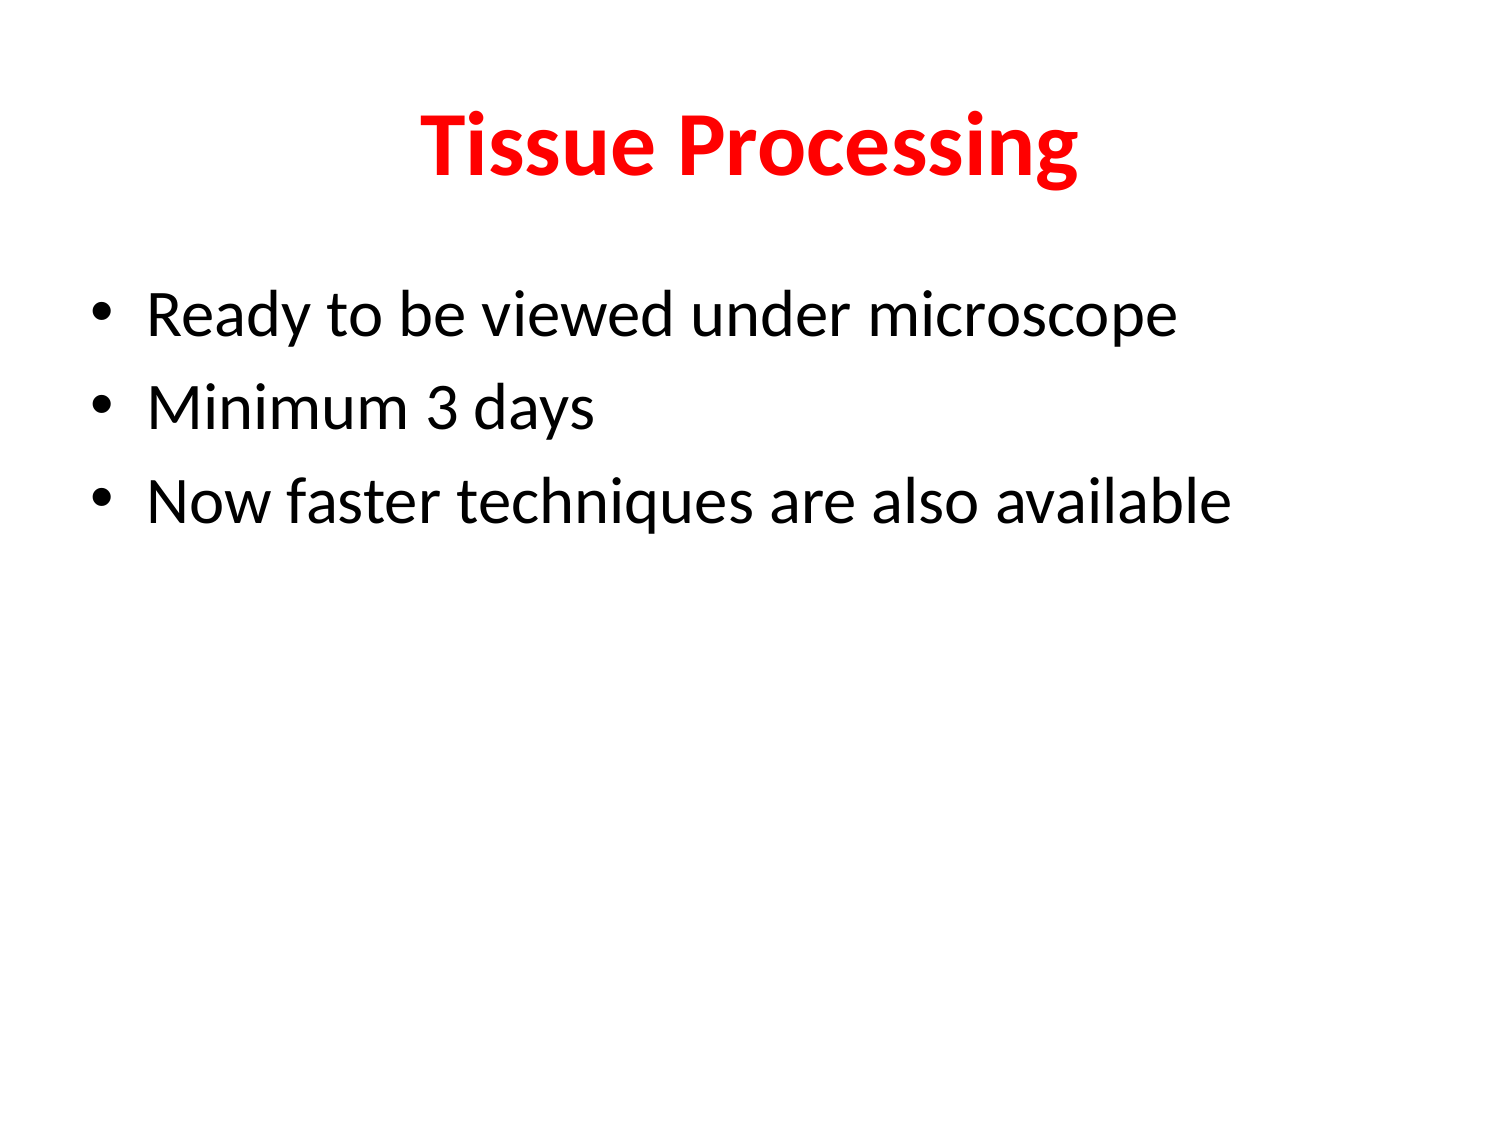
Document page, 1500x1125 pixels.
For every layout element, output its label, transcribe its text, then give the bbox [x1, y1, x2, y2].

list Ready to be viewed under microscope Minimum 3 days Now faster techniques are also available [75, 262, 1425, 1005]
title Tissue Processing [75, 45, 1425, 233]
